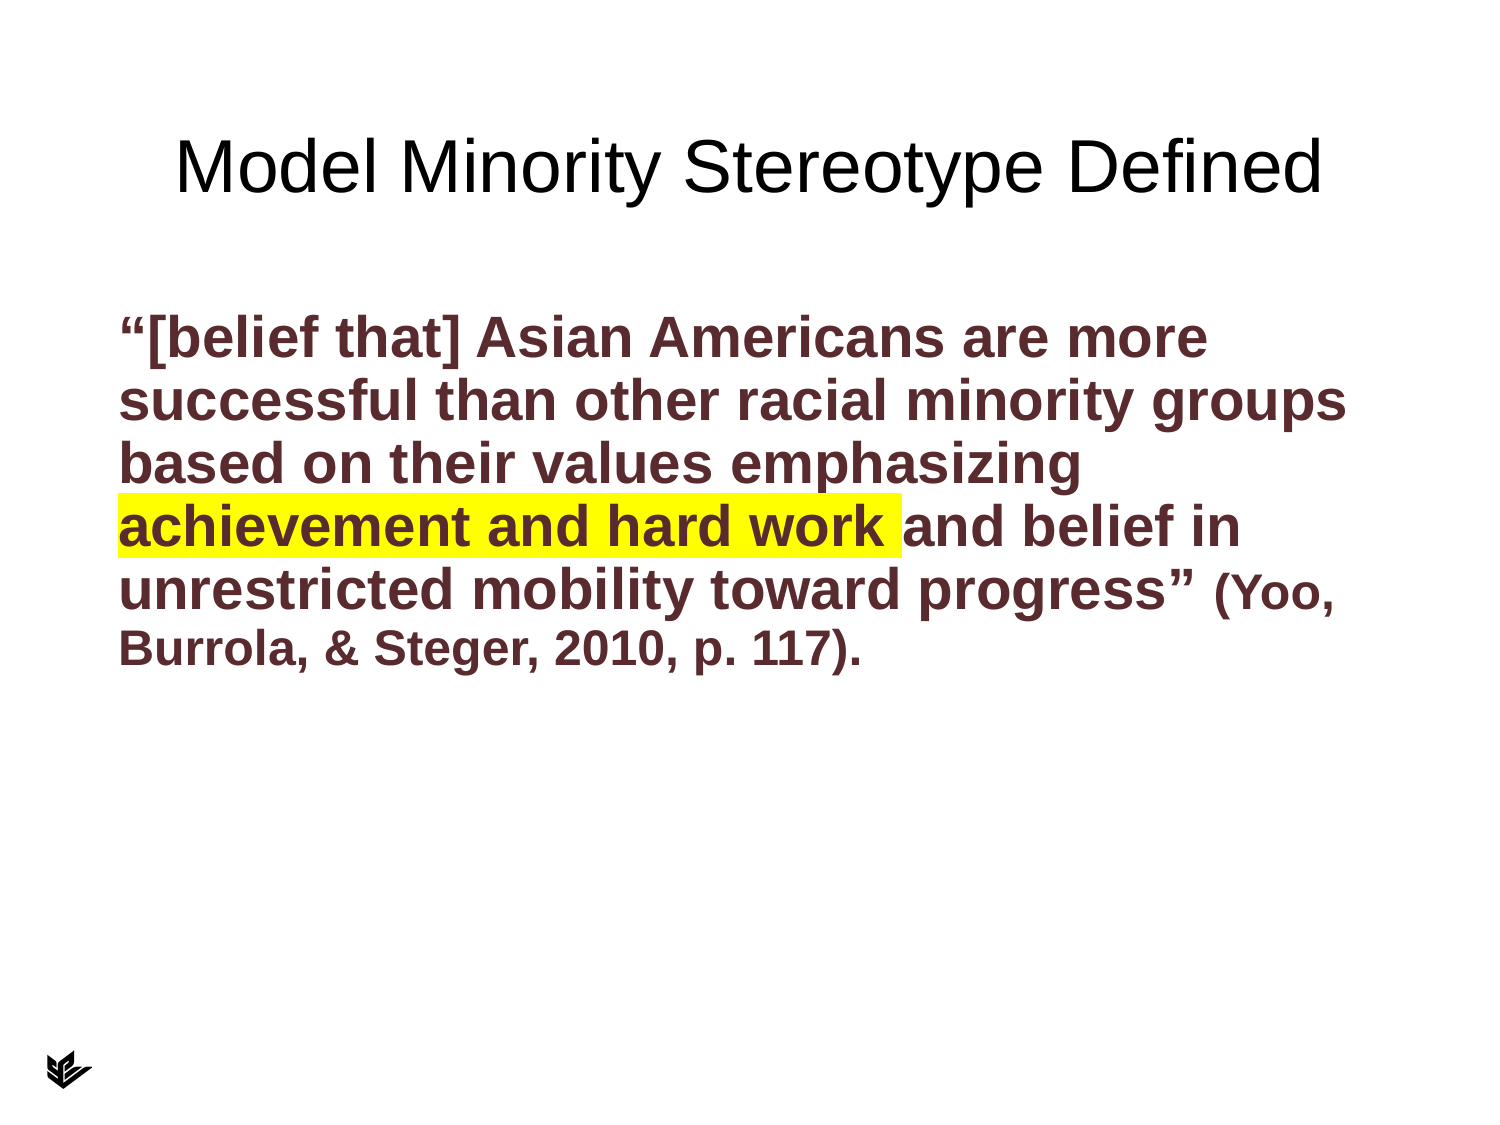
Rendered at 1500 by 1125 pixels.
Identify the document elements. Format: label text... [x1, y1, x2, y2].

title Model Minority Stereotype Defined [103, 59, 1397, 278]
list “[belief that] Asian Americans are more successful than other racial minority groups based on their values emphasizing achievement and hard work and belief in unrestricted mobility toward progress” (Yoo, Burrola, & Steger, 2010, p. 117). [103, 299, 1397, 1014]
